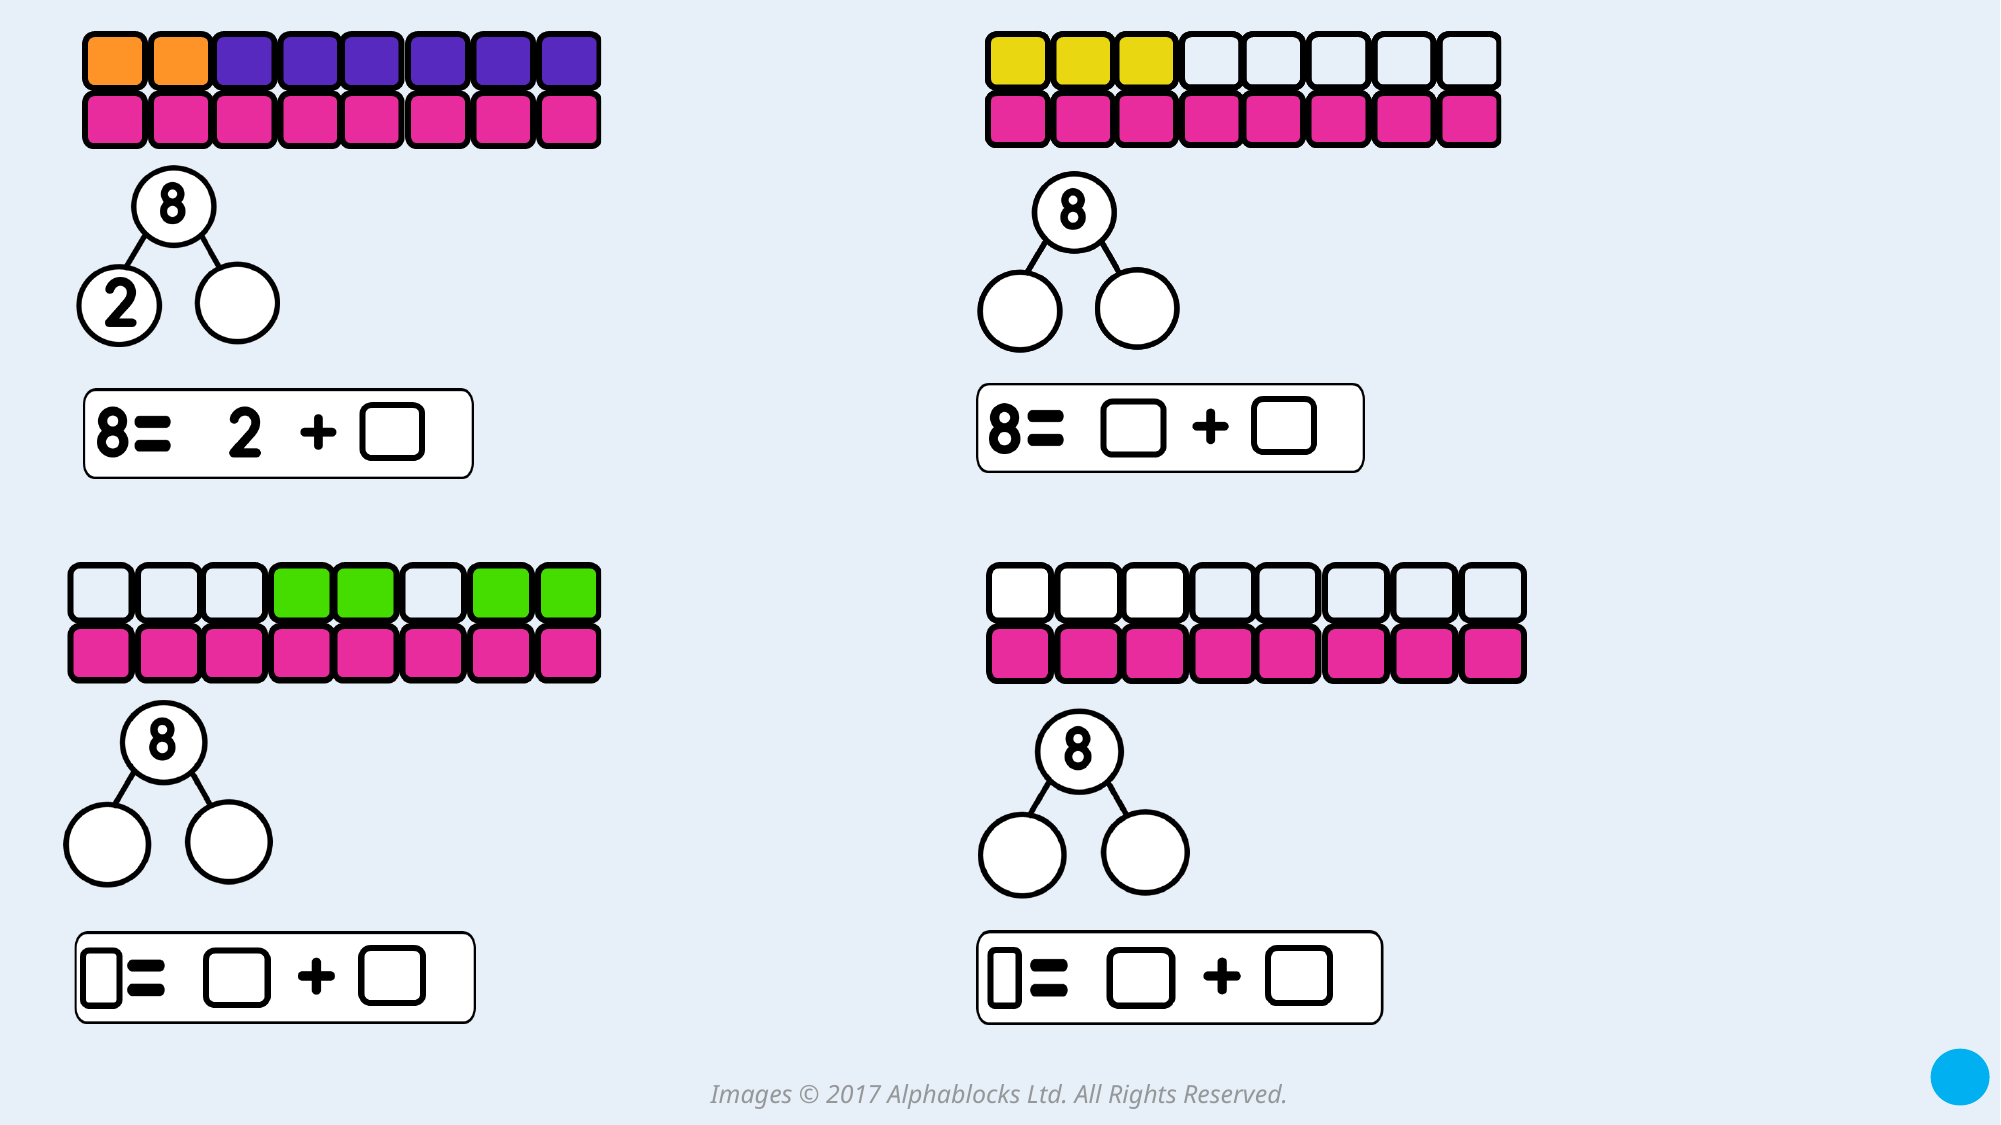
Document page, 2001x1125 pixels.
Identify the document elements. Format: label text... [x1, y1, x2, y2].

picture [50, 562, 602, 890]
text_box Images © 2017 Alphablocks Ltd. All Rights Reserved. [695, 1070, 1305, 1116]
picture [950, 31, 1502, 489]
picture [76, 31, 602, 359]
picture [74, 374, 600, 489]
picture [976, 562, 1527, 1025]
picture [74, 928, 625, 1034]
text_box [1930, 1048, 1990, 1106]
